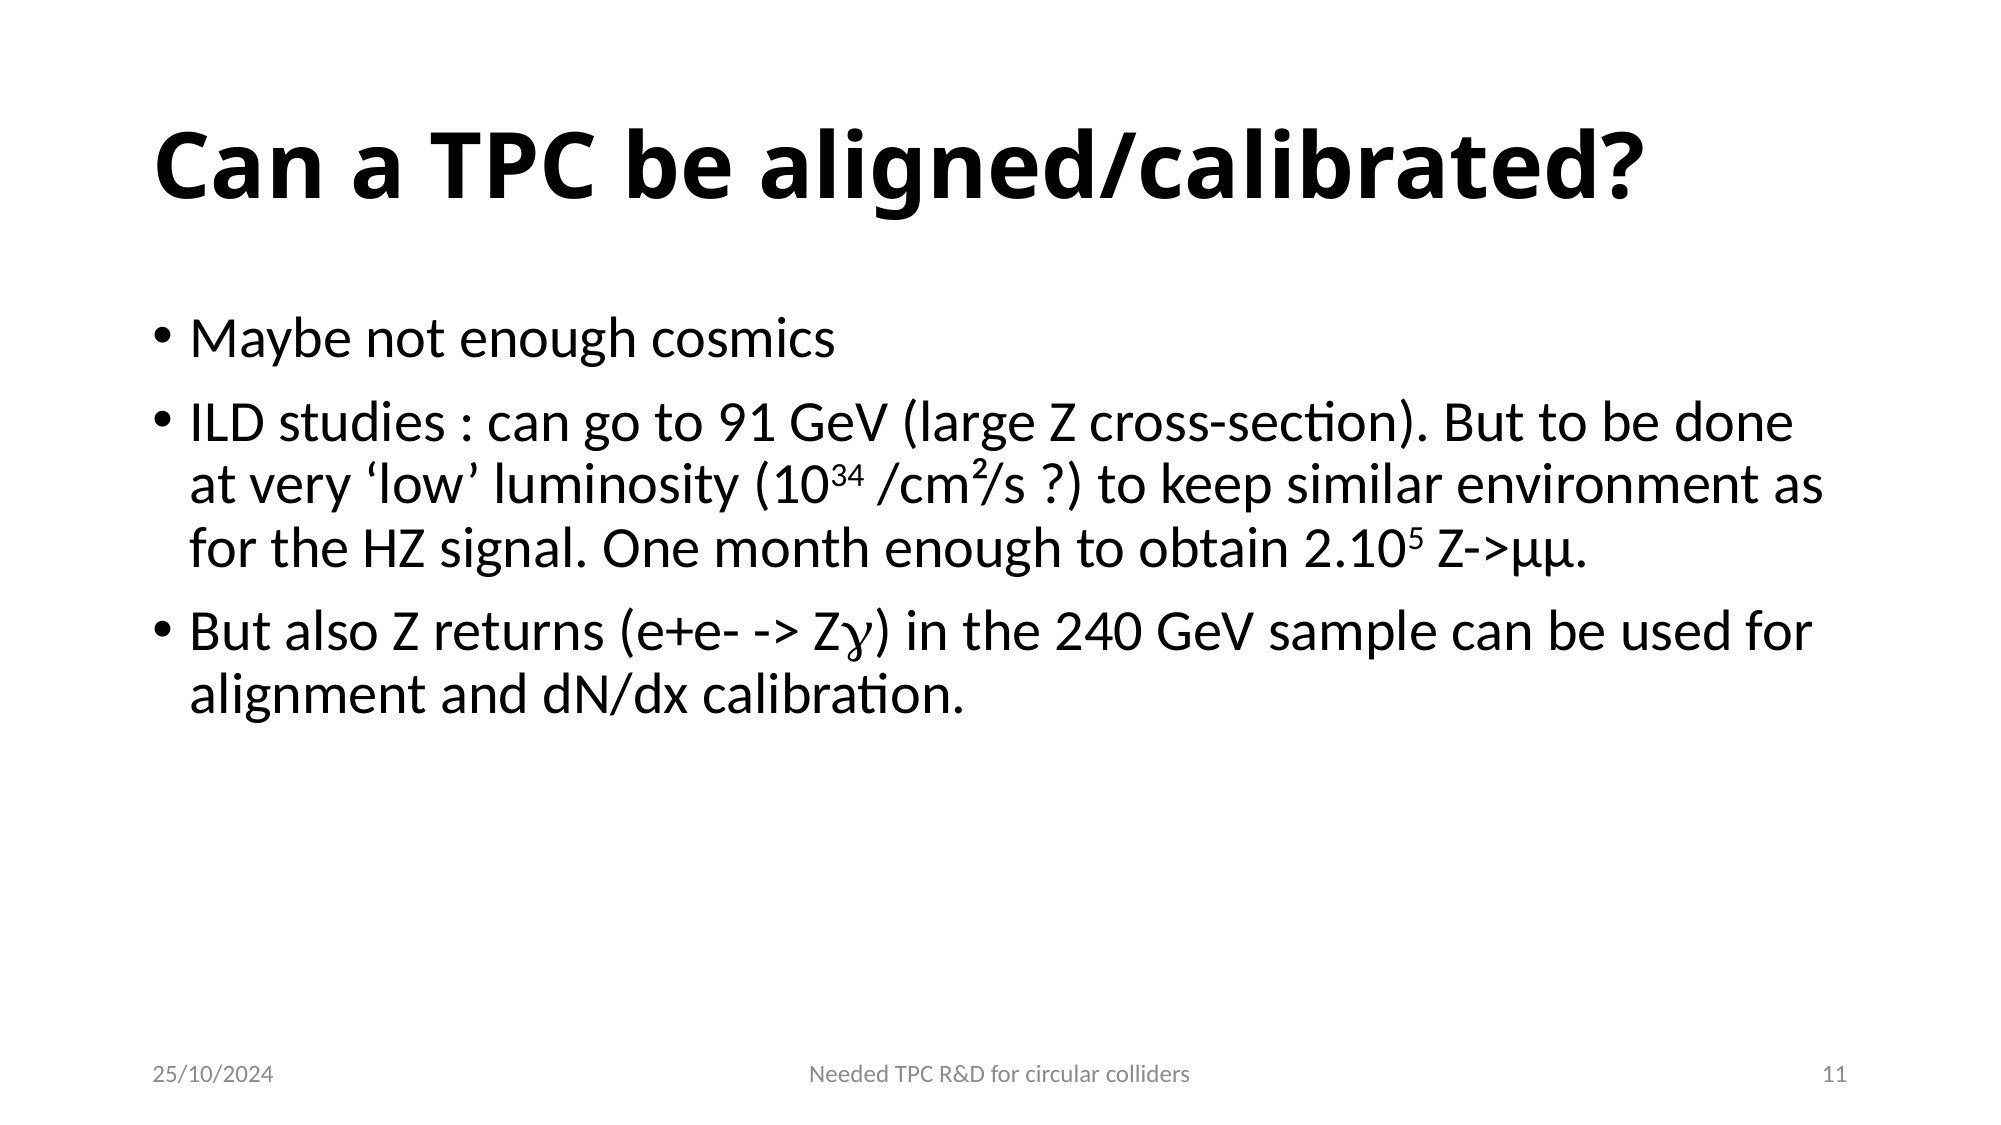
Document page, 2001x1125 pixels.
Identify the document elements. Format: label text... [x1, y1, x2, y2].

footer Needed TPC R&D for circular colliders [662, 1042, 1338, 1103]
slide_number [137, 1042, 588, 1103]
title Can a TPC be aligned/calibrated? [137, 59, 1863, 278]
slide_number 11 [1412, 1042, 1863, 1103]
list Maybe not enough cosmics ILD studies : can go to 91 GeV (large Z cross-section). But to be done at very ‘low’ luminosity (1034 /cm²/s ?) to keep similar environment as for the HZ signal. One month enough to obtain 2.105 Z->µµ. But also Z returns (e+e- -> Zg) in the 240 GeV sample can be used for alignment and dN/dx calibration. [137, 299, 1863, 1014]
